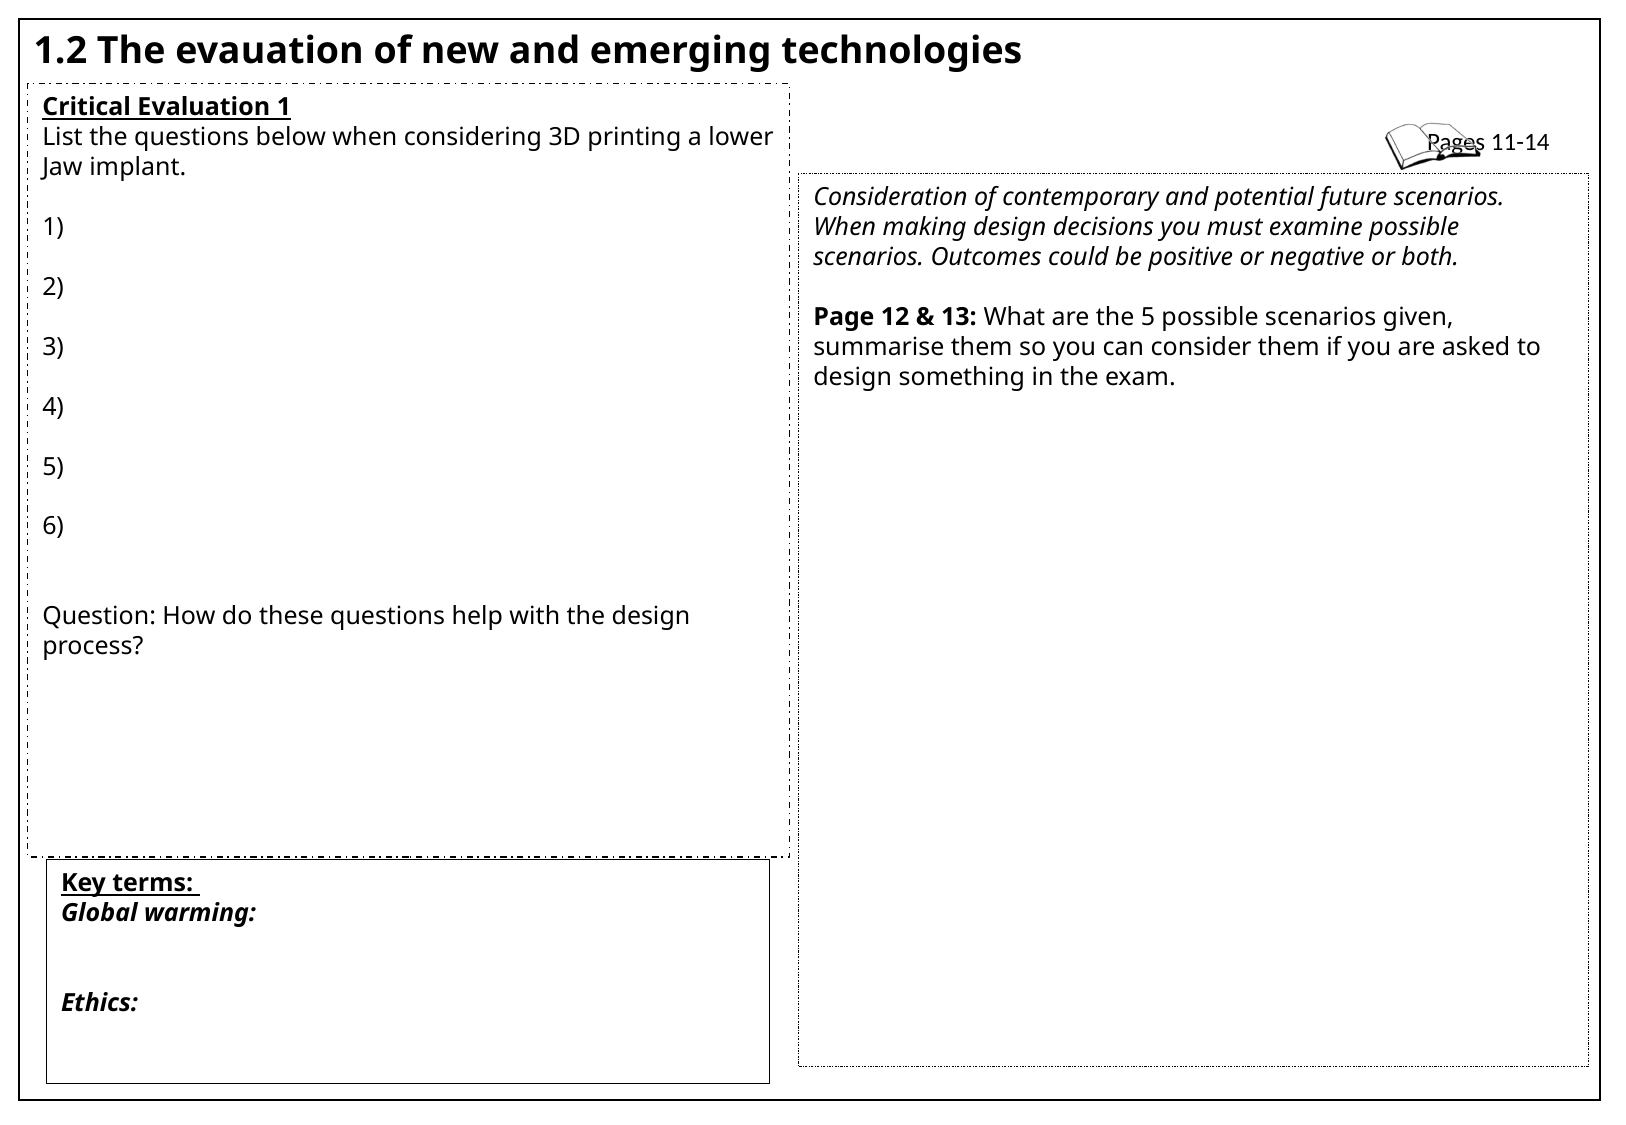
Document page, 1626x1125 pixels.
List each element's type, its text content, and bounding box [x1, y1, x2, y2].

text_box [1384, 118, 1625, 173]
text_box [18, 18, 1601, 1101]
text_box Key terms: Global warming: Ethics: [46, 859, 770, 1084]
text_box Consideration of contemporary and potential future scenarios. When making design decisions you must examine possible scenarios. Outcomes could be positive or negative or both. Page 12 & 13: What are the 5 possible scenarios given, summarise them so you can consider them if you are asked to design something in the exam. [798, 173, 1589, 1067]
text_box Critical Evaluation 1 List the questions below when considering 3D printing a lower Jaw implant. 1) 2) 3) 4) 5) 6) Question: How do these questions help with the design process? [27, 83, 790, 857]
text_box 1.2 The evauation of new and emerging technologies [18, 18, 1159, 109]
